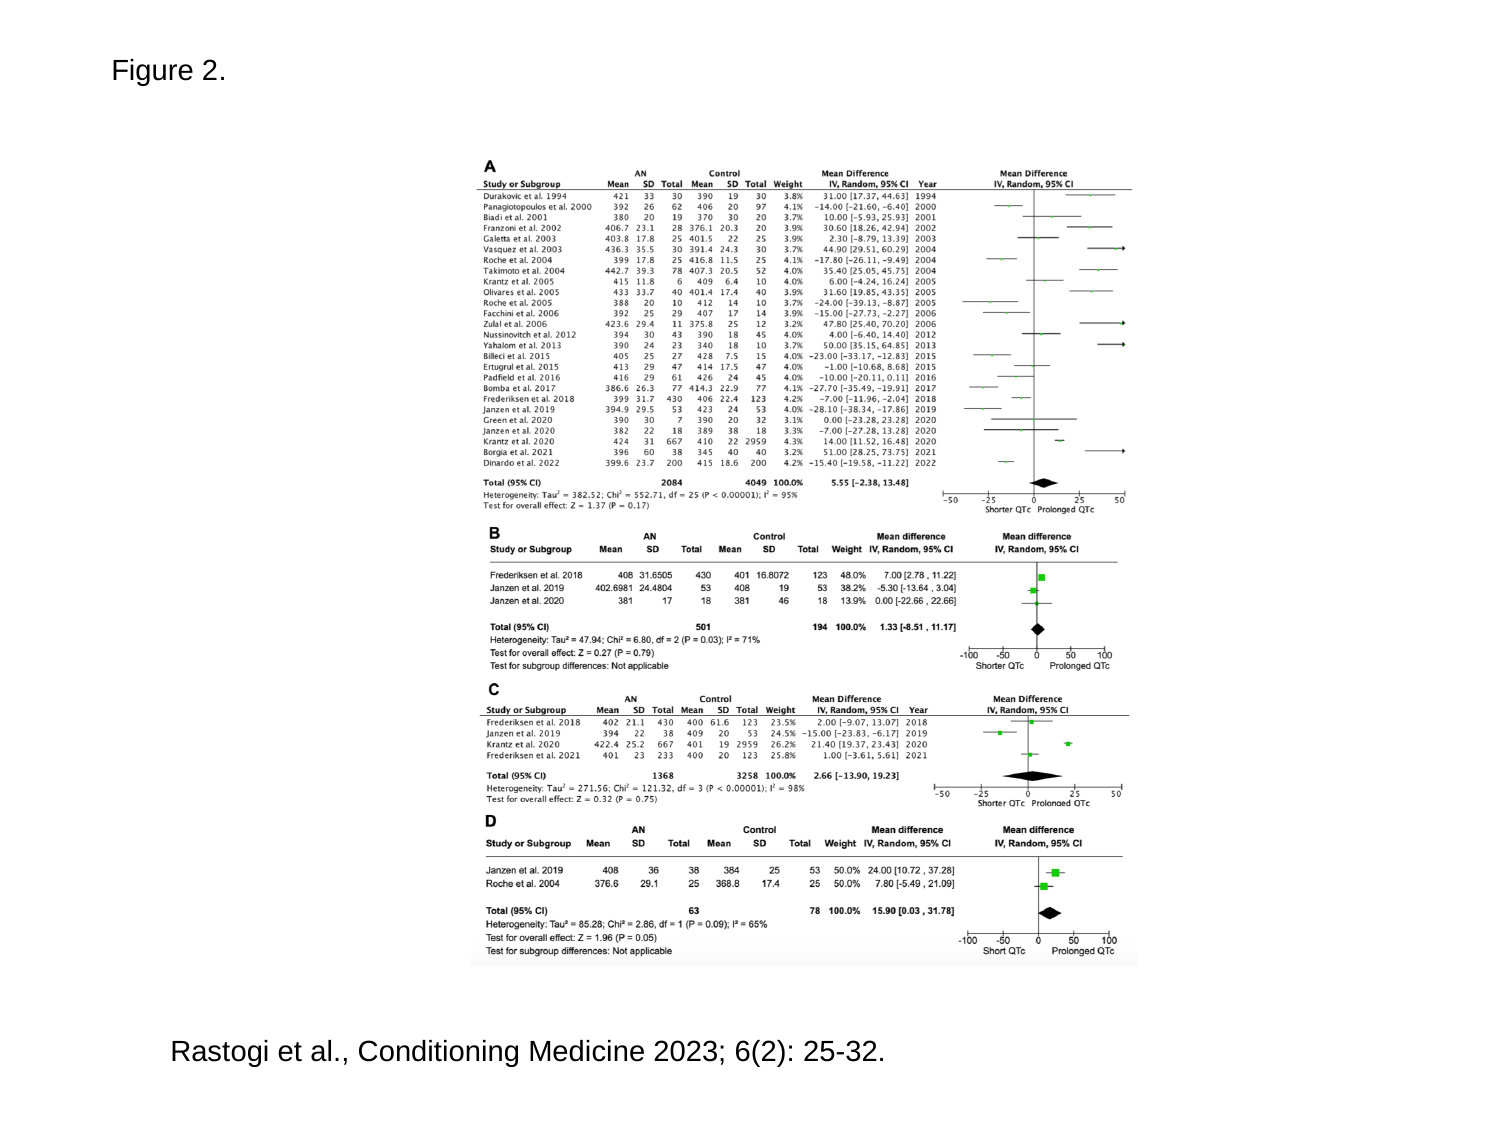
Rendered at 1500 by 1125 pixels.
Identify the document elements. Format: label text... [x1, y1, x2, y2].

text_box Rastogi et al., Conditioning Medicine 2023; 6(2): 25-32. [155, 1024, 1335, 1075]
picture [471, 153, 1138, 966]
text_box Figure 2. [96, 43, 1404, 94]
